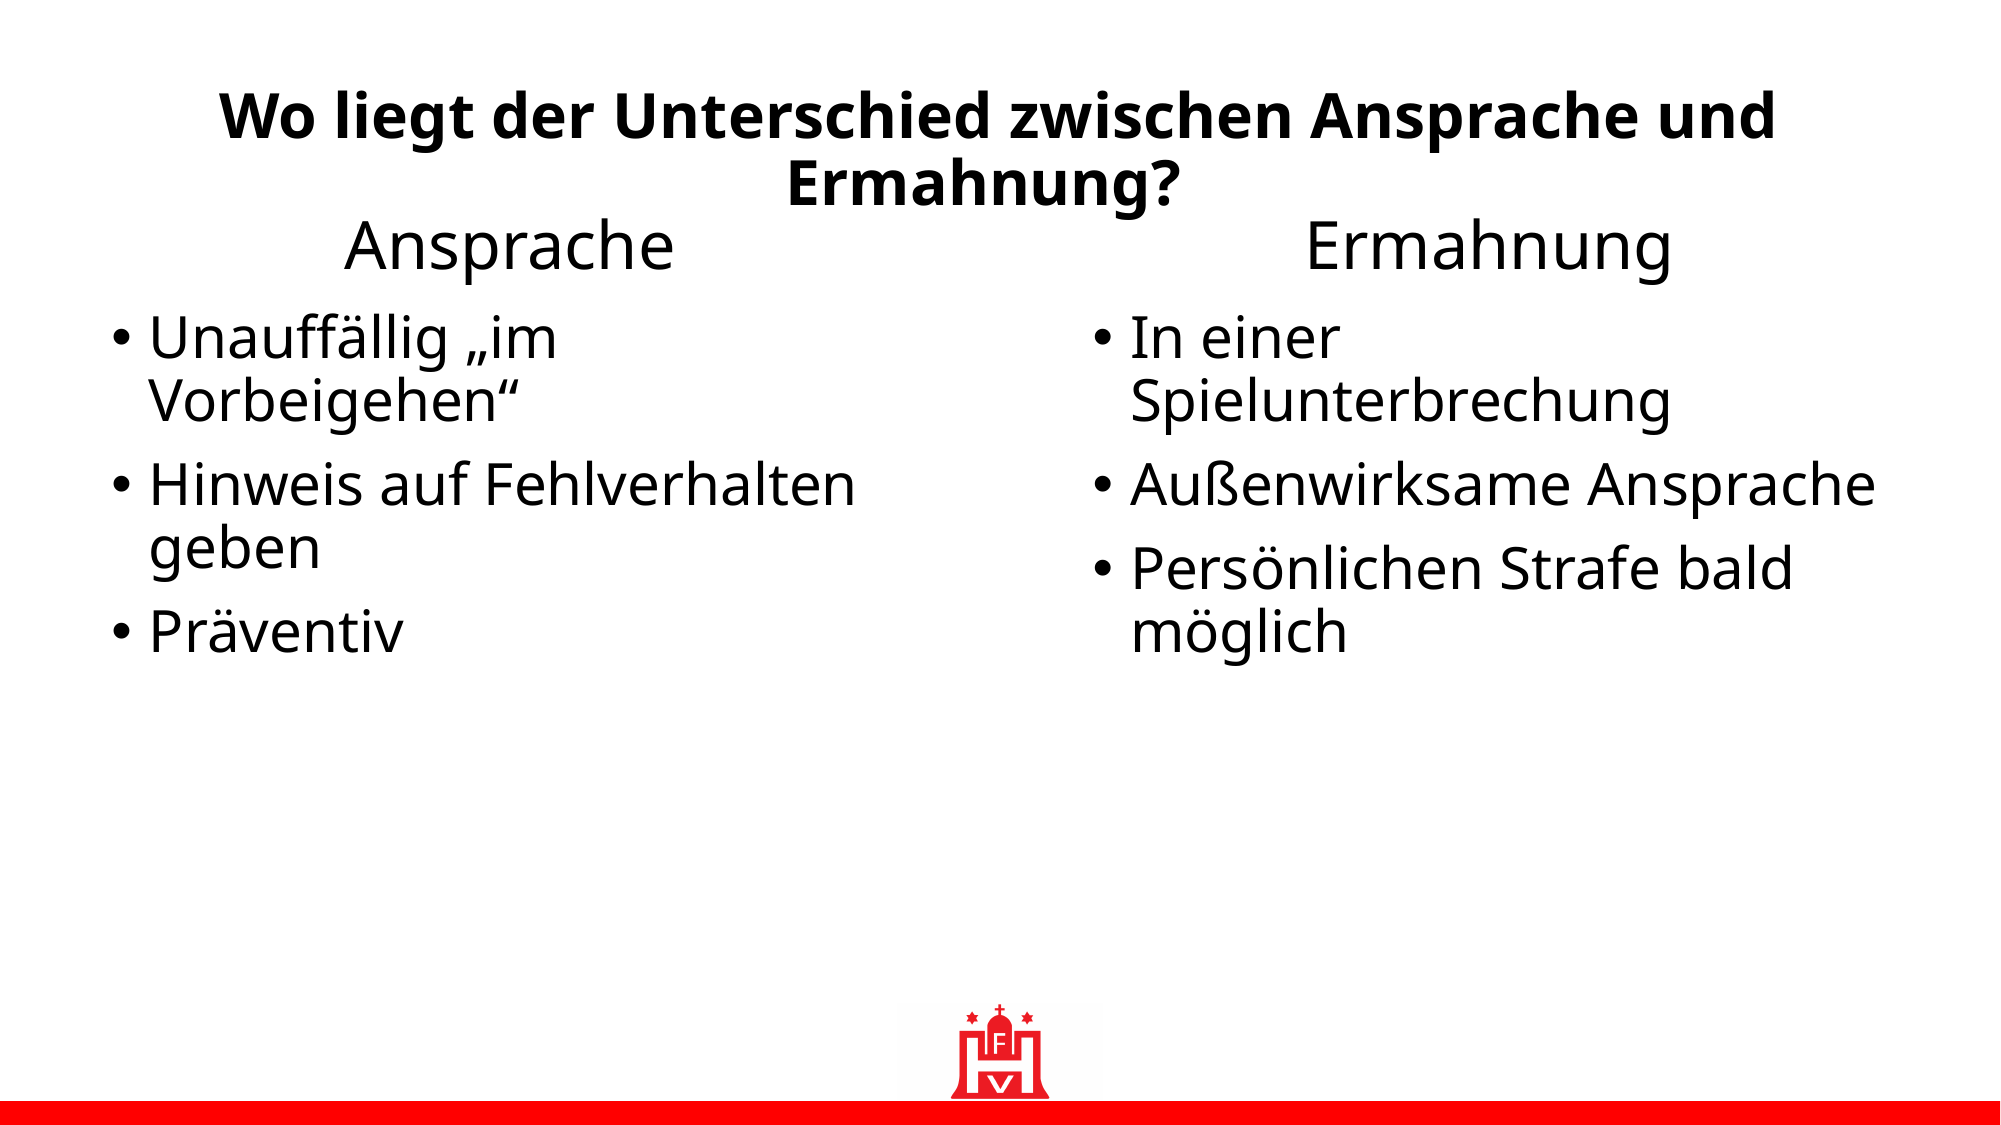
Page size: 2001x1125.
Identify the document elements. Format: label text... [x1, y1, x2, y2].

picture [897, 1003, 1103, 1100]
list Wo liegt der Unterschied zwischen Ansprache und Ermahnung? [96, 77, 1903, 180]
list Ansprache [95, 204, 925, 277]
list Unauffällig „im Vorbeigehen“ Hinweis auf Fehlverhalten geben Präventiv [96, 301, 923, 1004]
list In einer Spielunterbrechung Außenwirksame Ansprache Persönlichen Strafe bald möglich [1077, 301, 1902, 1004]
list Ermahnung [1075, 204, 1904, 277]
